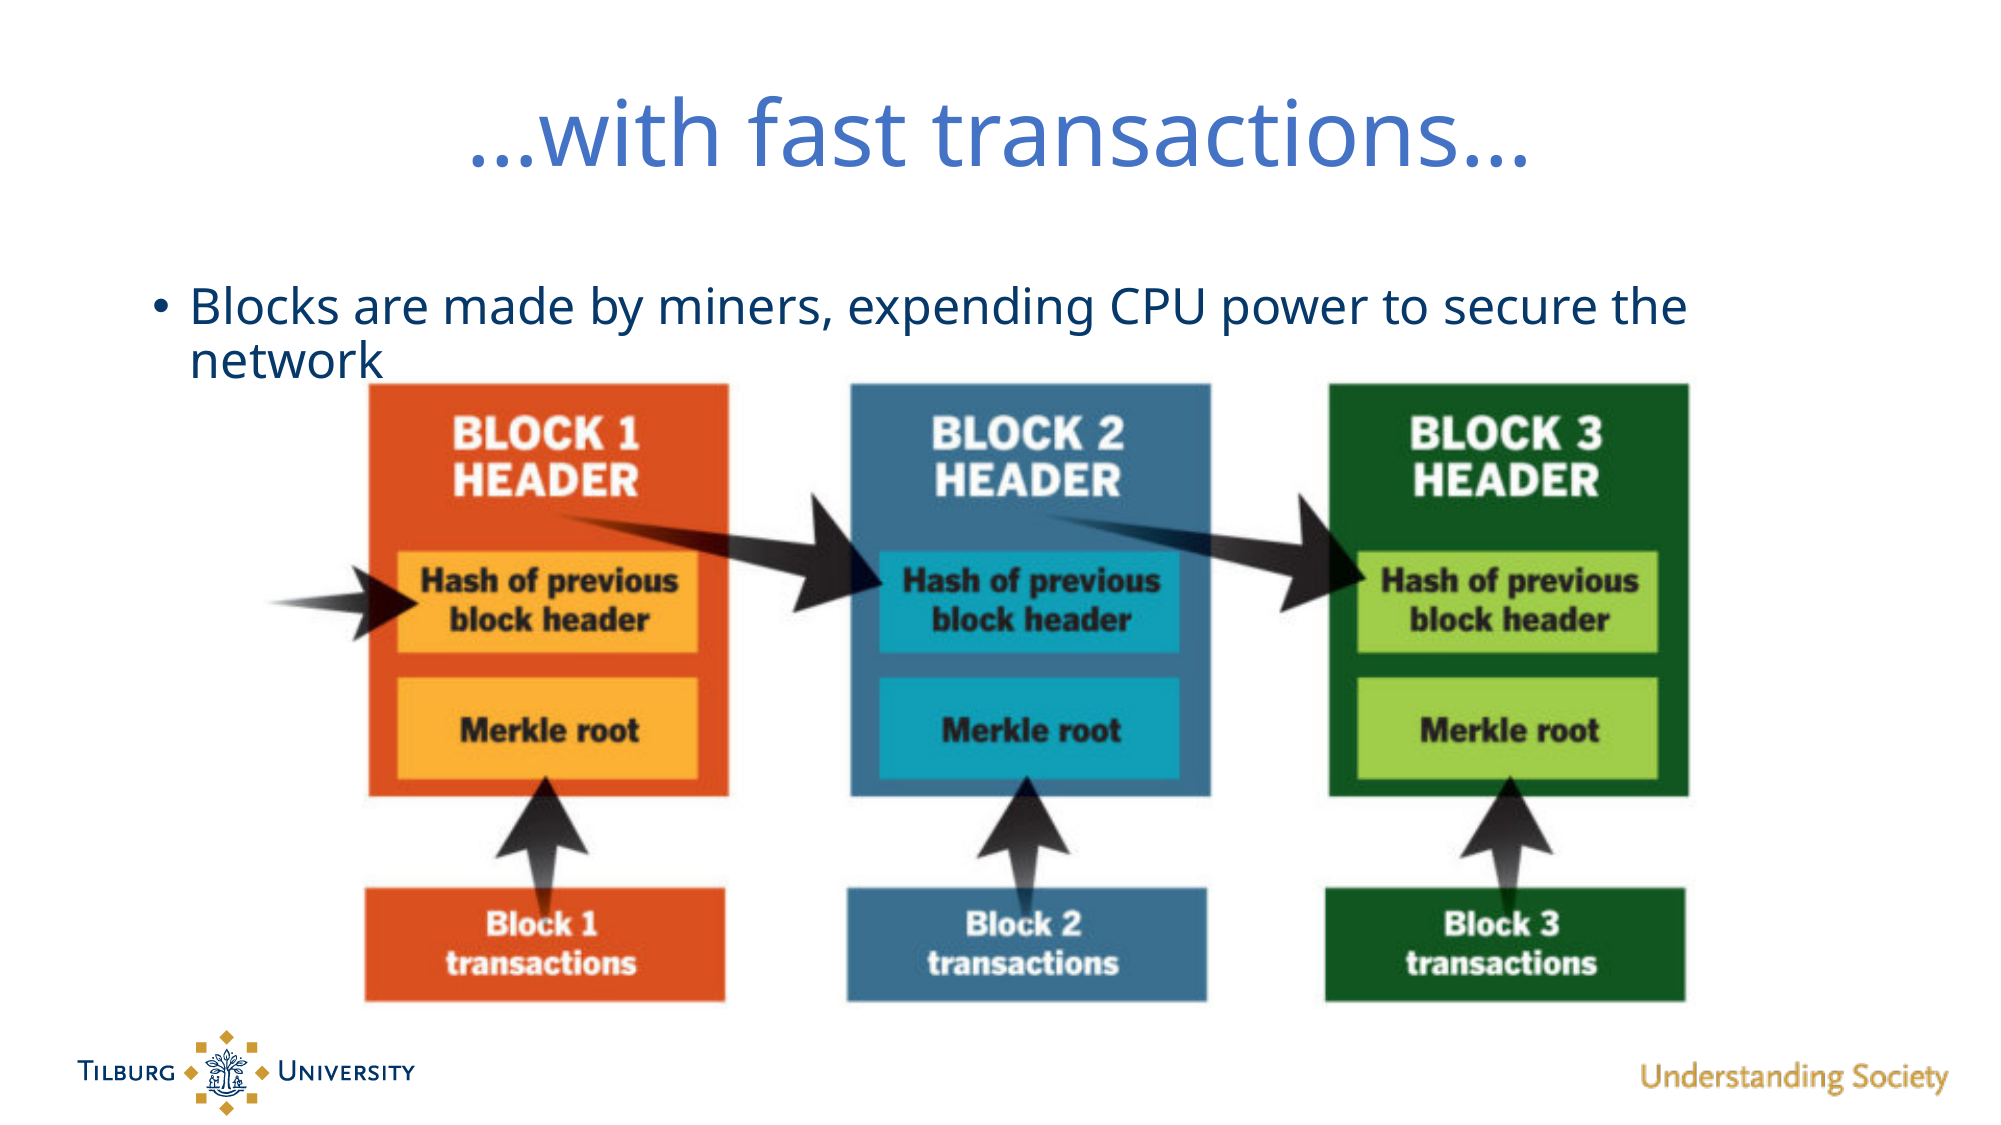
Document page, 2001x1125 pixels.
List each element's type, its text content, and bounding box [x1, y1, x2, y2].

list Blocks are made by miners, expending CPU power to secure the network [137, 273, 1863, 995]
picture [67, 366, 1963, 1125]
title …with fast transactions… [137, 28, 1863, 246]
